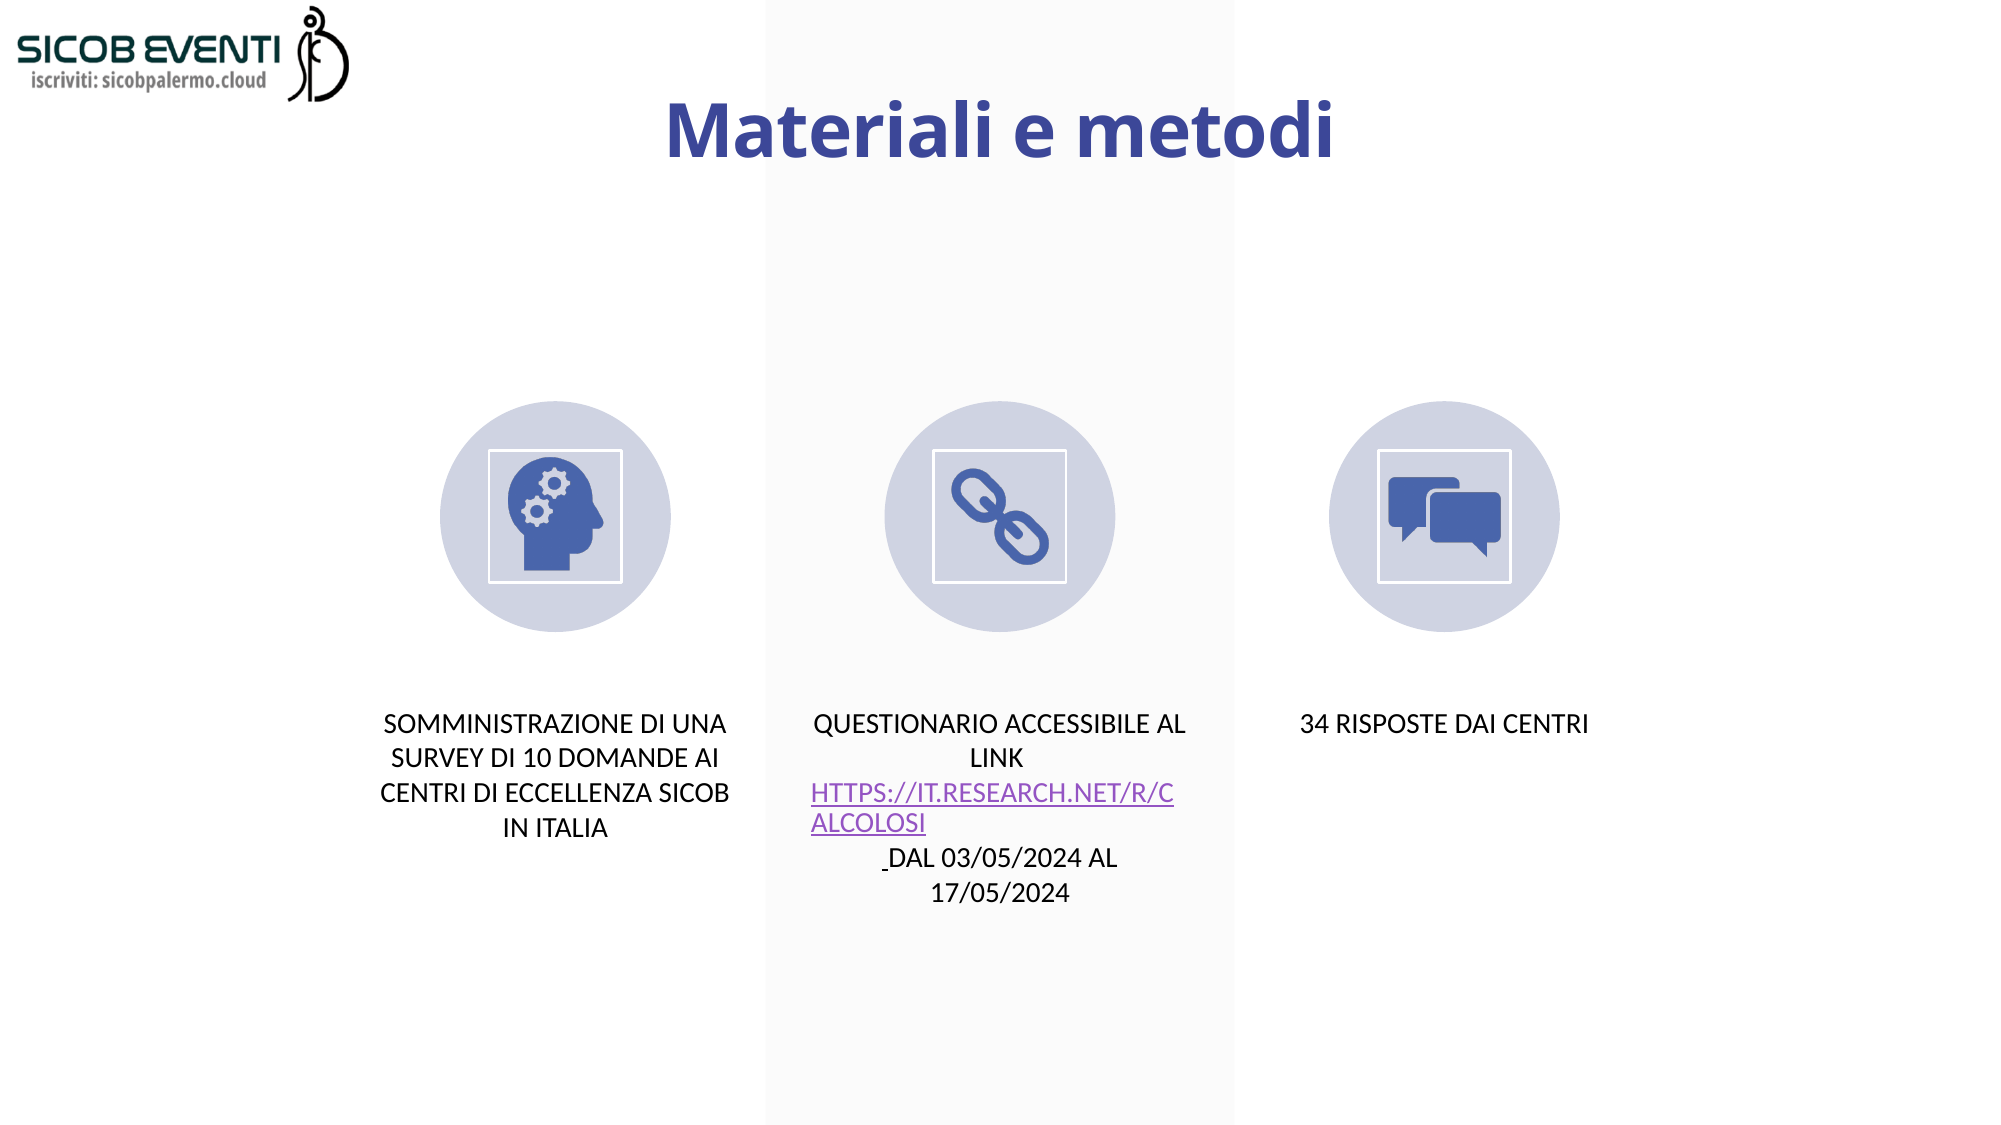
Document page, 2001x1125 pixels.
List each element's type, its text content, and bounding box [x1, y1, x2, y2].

picture [0, 0, 357, 106]
text_box Materiali e metodi [193, 77, 1807, 182]
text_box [353, 180, 1646, 1104]
